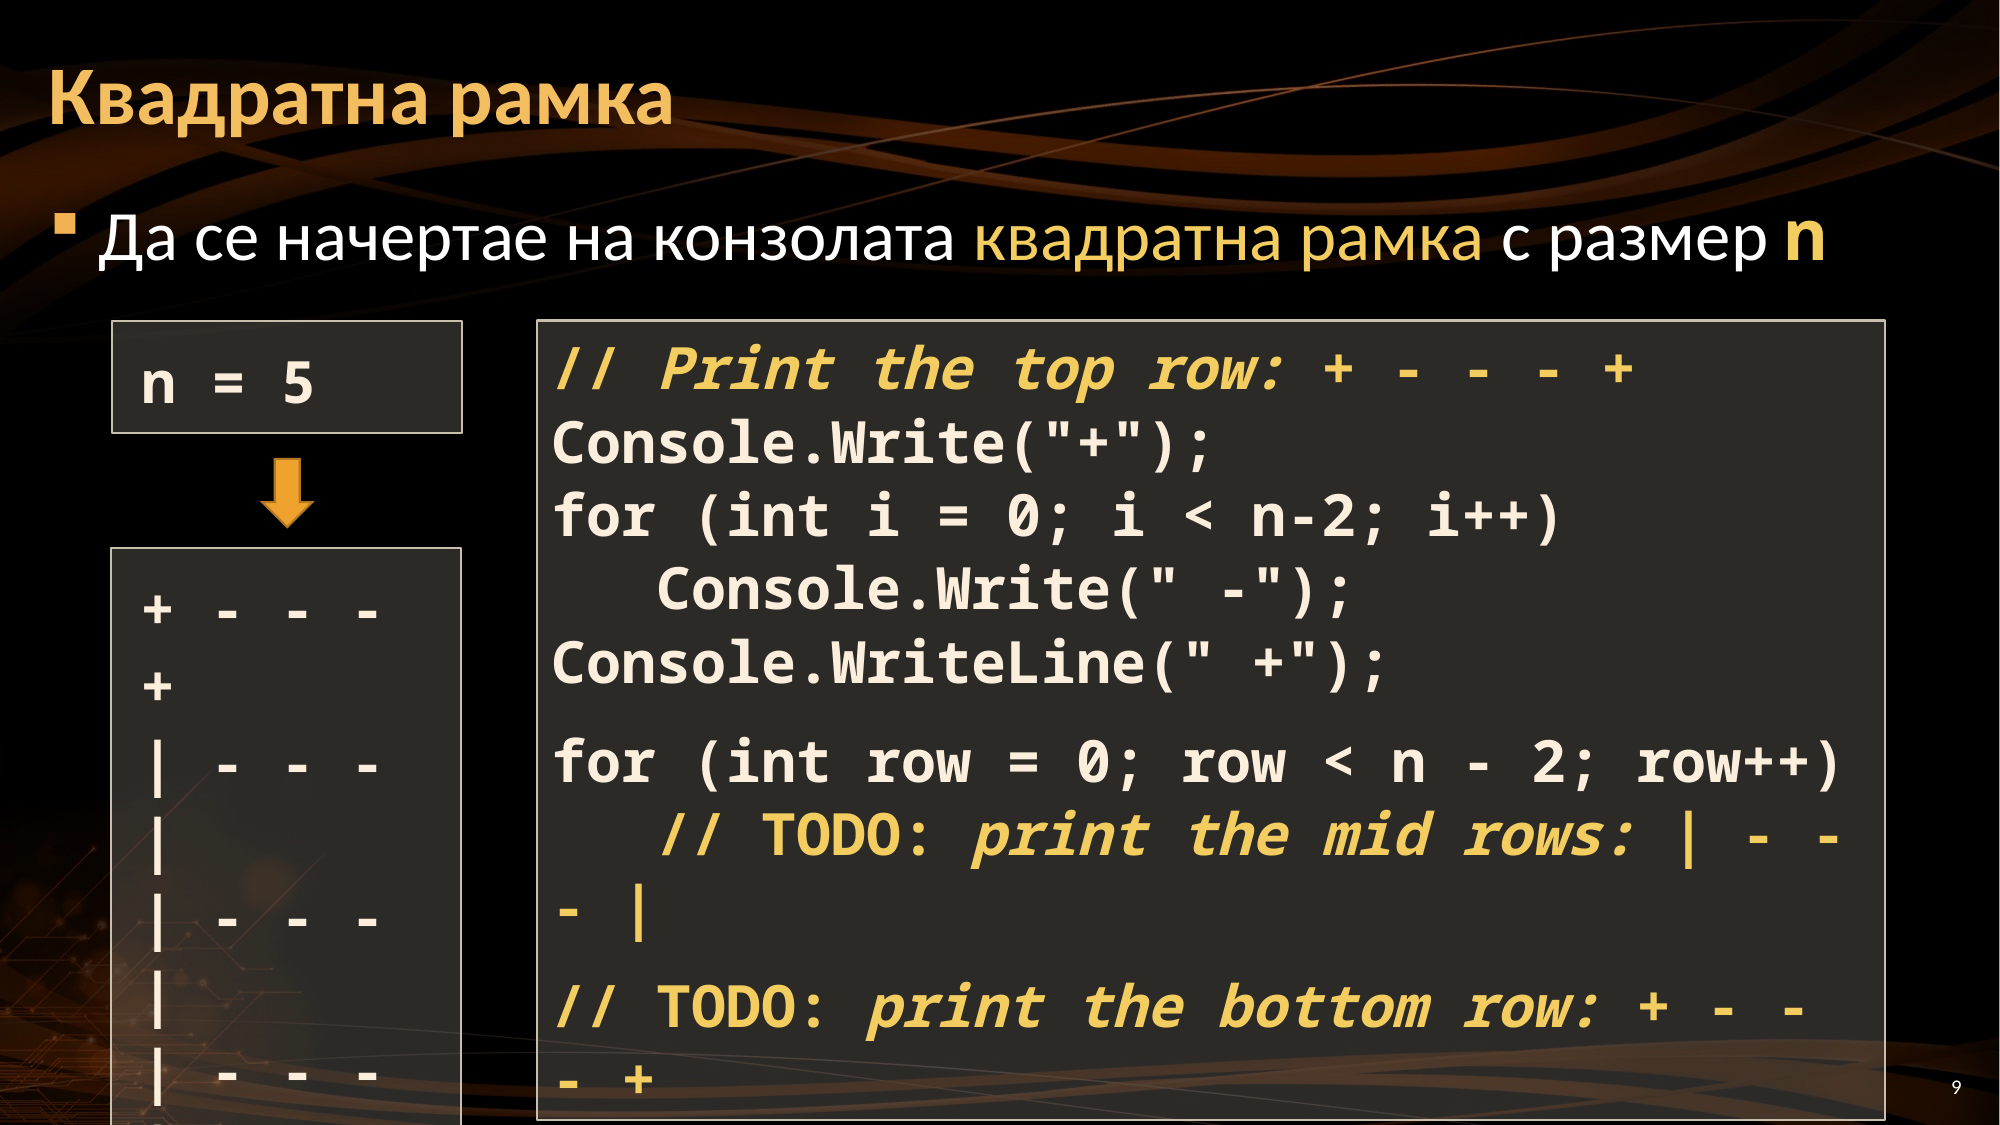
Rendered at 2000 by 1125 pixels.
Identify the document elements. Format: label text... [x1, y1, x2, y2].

title Квадратна рамка [30, 6, 1968, 189]
text_box // Print the top row: + - - - + Console.Write("+"); for (int i = 0; i < n-2; i++) Console.Write(" -"); Console.WriteLine(" +"); for (int row = 0; row < n - 2; row++) // TODO: print the mid rows: | - - - | // TODO: print the bottom row: + - - - + [537, 320, 1885, 1120]
list Да се начертае на конзолата квадратна рамка с размер n [31, 189, 1968, 1094]
slide_number 9 [1897, 1070, 1968, 1103]
picture [0, 0, 2000, 1125]
text_box [259, 457, 315, 529]
text_box n = 5 [112, 320, 463, 433]
text_box + - - - + | - - - | | - - - | | - - - | + - - - + [110, 547, 461, 1125]
